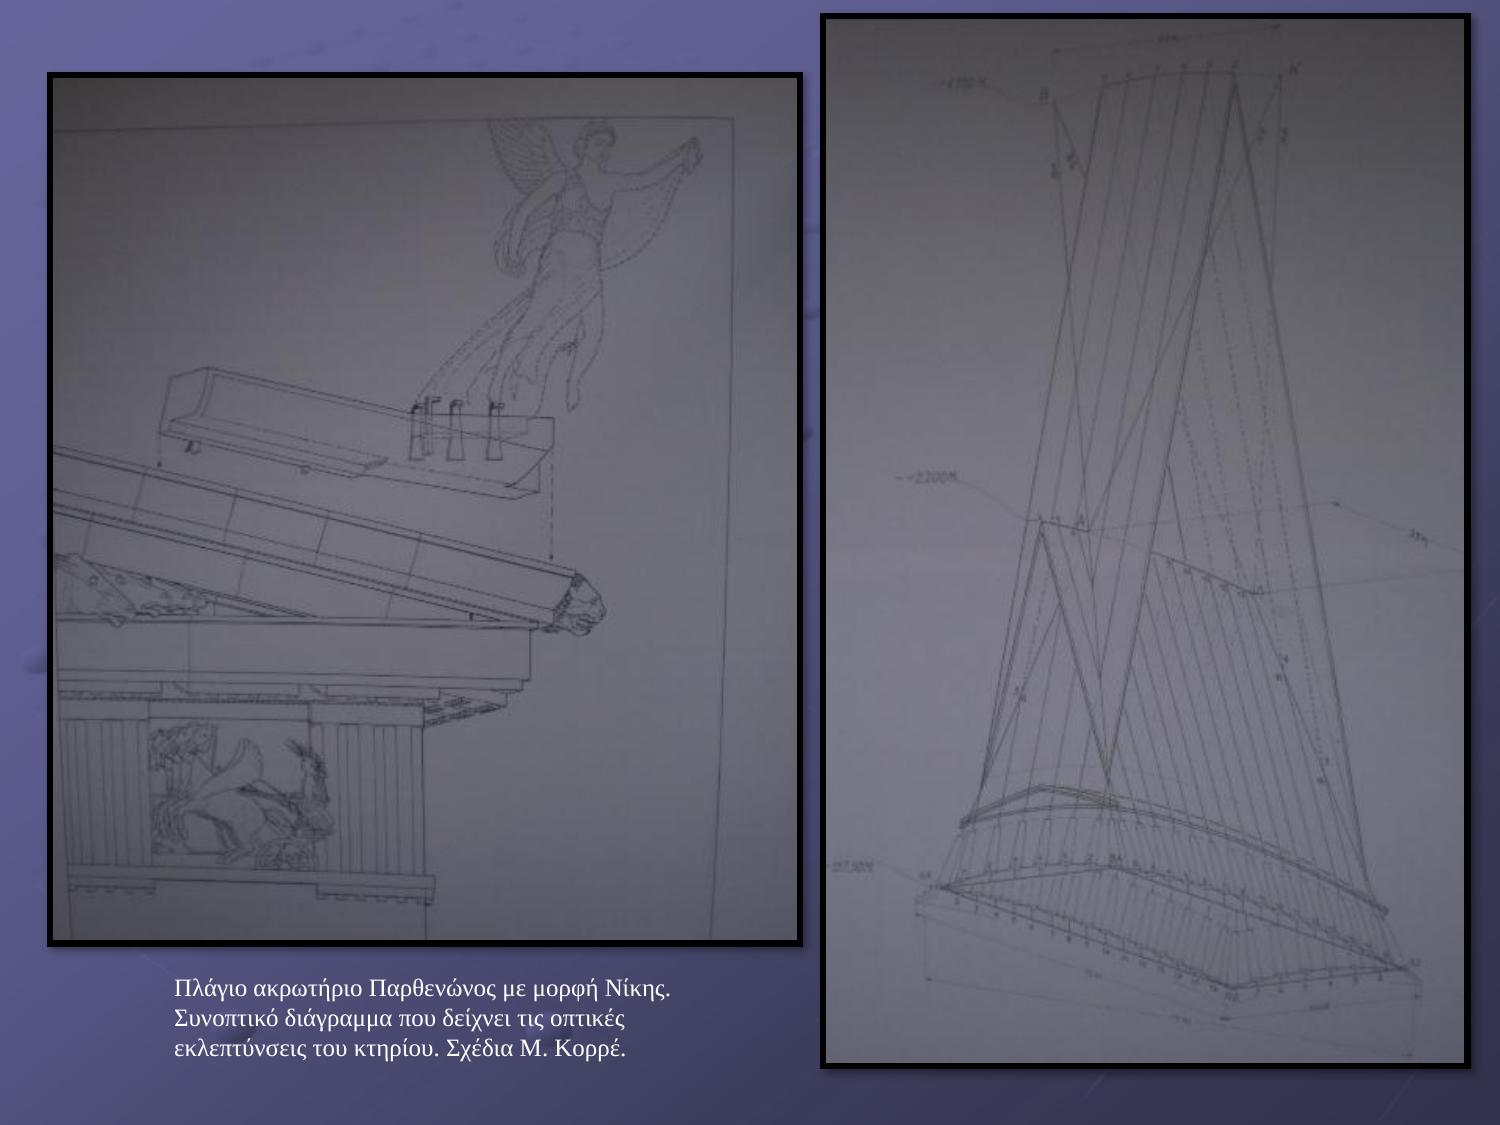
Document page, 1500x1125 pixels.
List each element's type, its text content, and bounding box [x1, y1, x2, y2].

text_box Πλάγιο ακρωτήριο Παρθενώνος με μορφή Νίκης. Συνοπτικό διάγραμμα που δείχνει τις οπτικές εκλεπτύνσεις του κτηρίου. Σχέδια Μ. Κορρέ. [159, 964, 715, 1069]
picture [0, 0, 1500, 1125]
